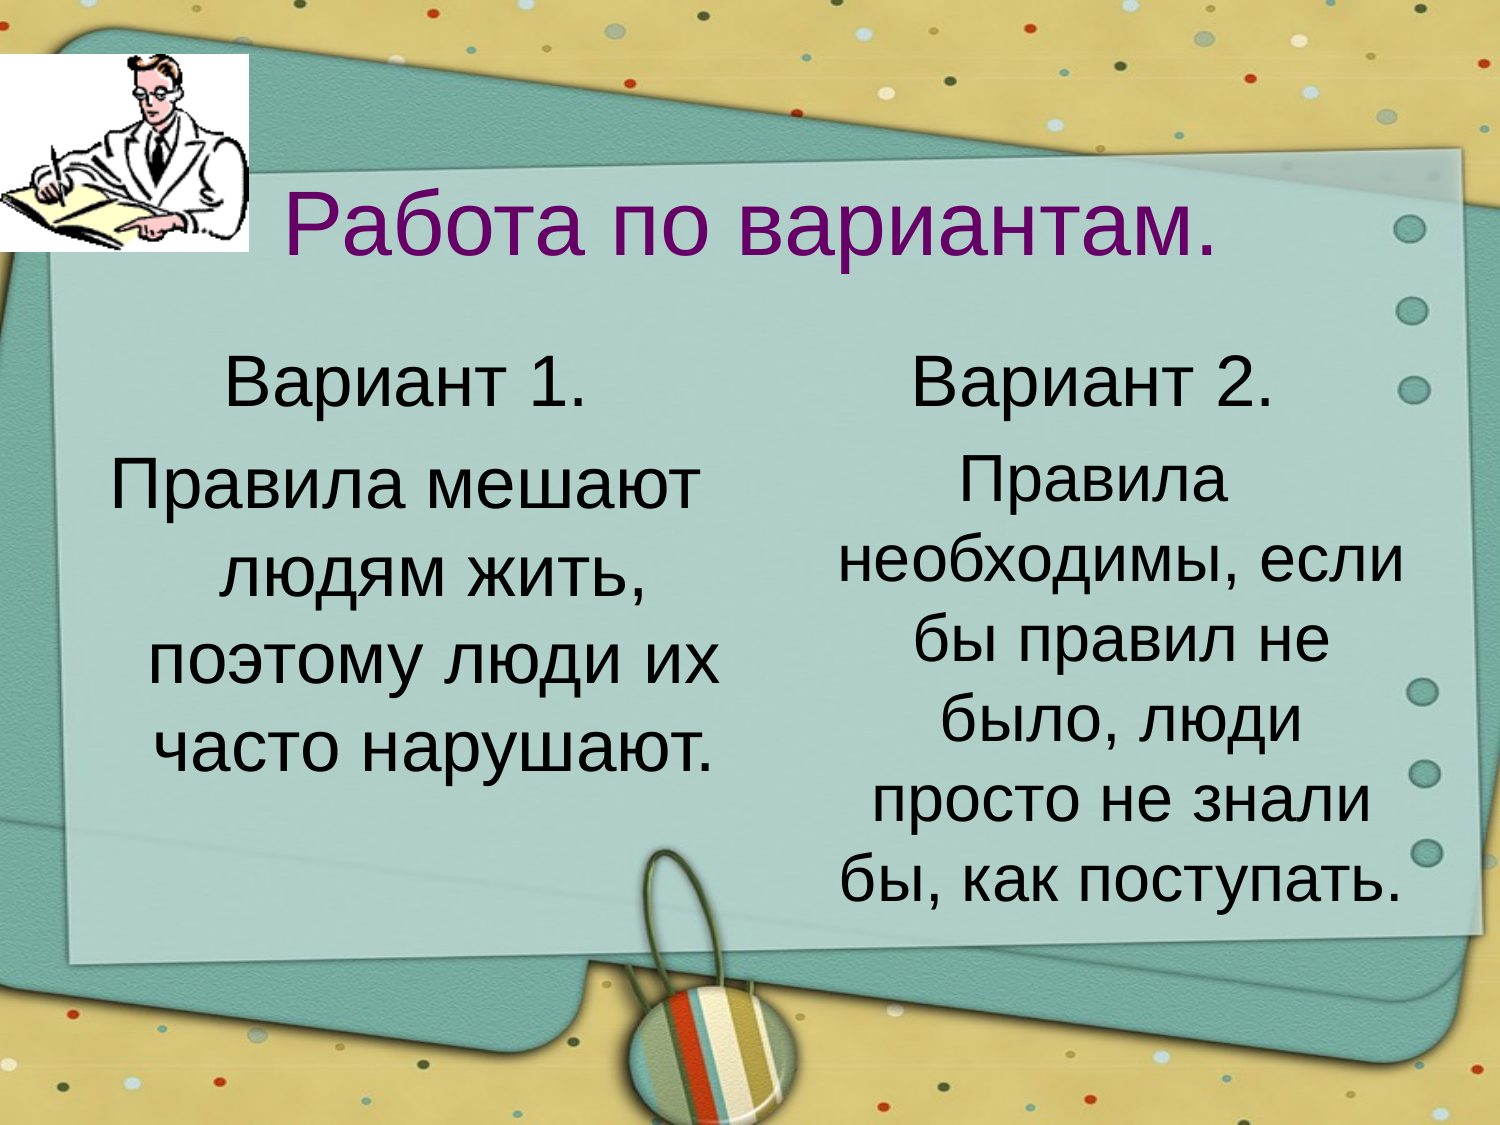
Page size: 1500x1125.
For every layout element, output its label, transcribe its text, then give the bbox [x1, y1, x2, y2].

picture [0, 0, 1500, 1125]
list Вариант 1. Правила мешают людям жить, поэтому люди их часто нарушают. [74, 326, 738, 1006]
list Вариант 2. Правила необходимы, если бы правил не было, люди просто не знали бы, как поступать. [762, 326, 1426, 1006]
title Работа по вариантам. [76, 125, 1427, 314]
